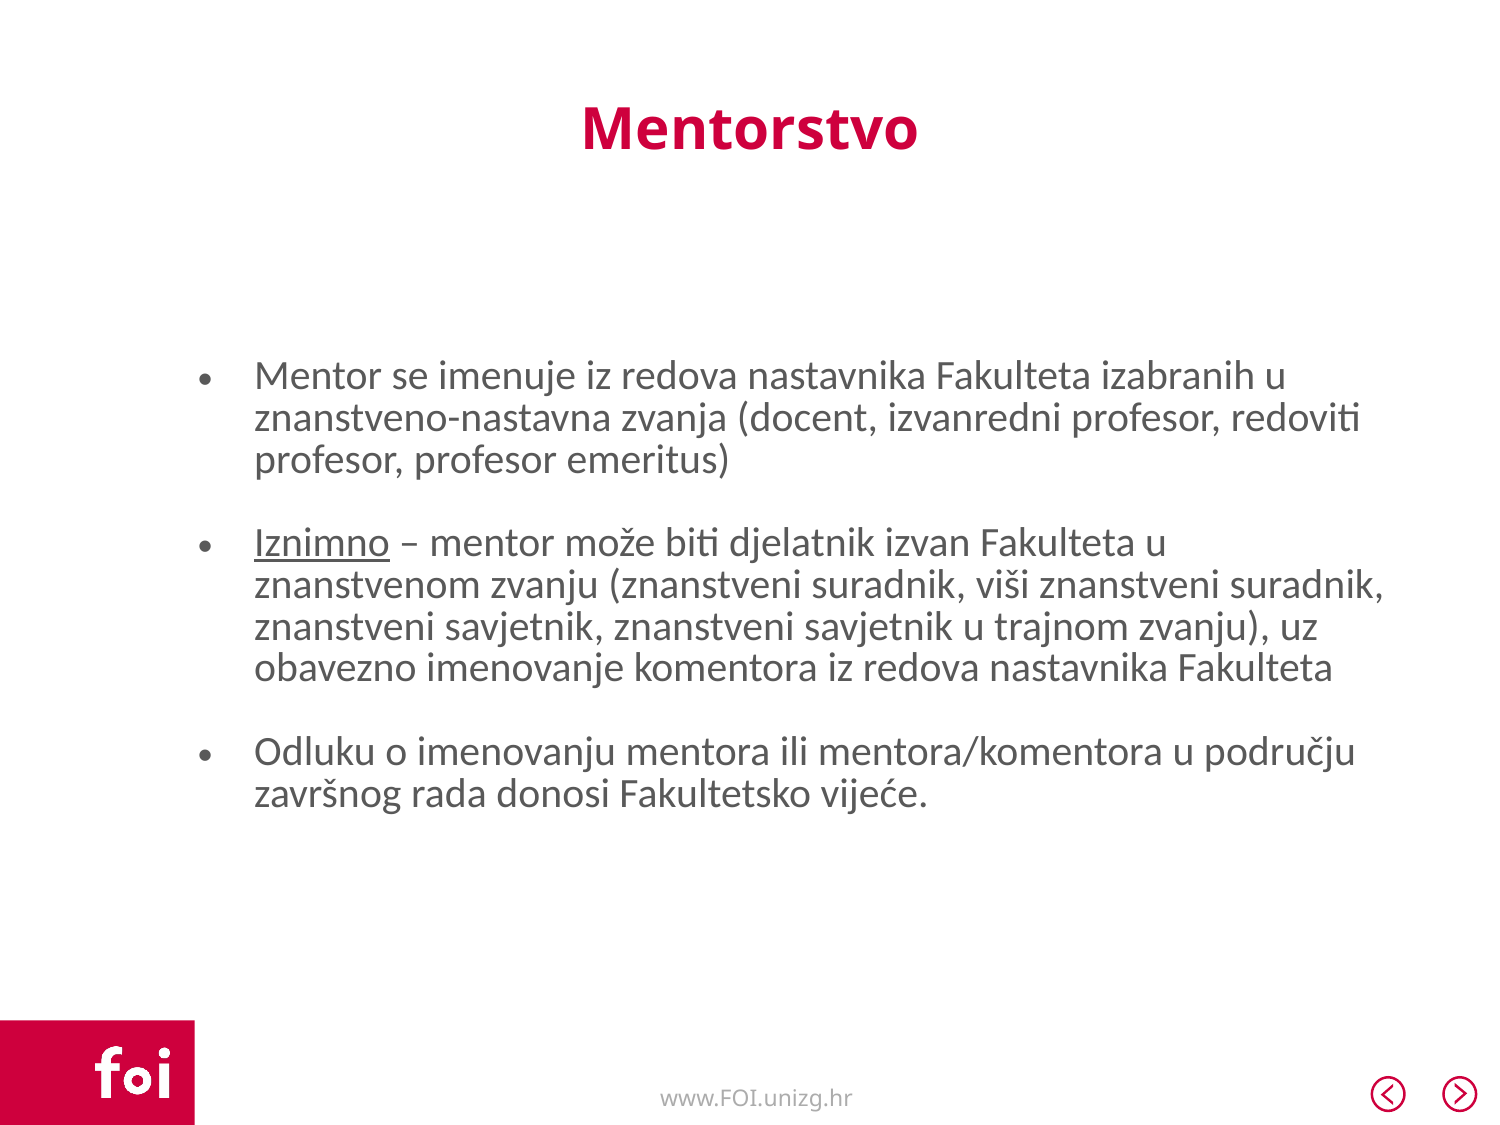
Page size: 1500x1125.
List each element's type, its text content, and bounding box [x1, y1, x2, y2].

title Mentorstvo [103, 59, 1398, 196]
picture [95, 1046, 170, 1098]
table_header Mentor se imenuje iz redova nastavnika Fakulteta izabranih u znanstveno-nastavna zvanja (docent, izvanredni profesor, redoviti profesor, profesor emeritus) Iznimno – mentor može biti djelatnik izvan Fakulteta u znanstvenom zvanju (znanstveni suradnik, viši znanstveni suradnik, znanstveni savjetnik, znanstveni savjetnik u trajnom zvanju), uz obavezno imenovanje komentora iz redova nastavnika Fakulteta Odluku o imenovanju mentora ili mentora/komentora u području završnog rada donosi Fakultetsko vijeće. [189, 322, 1396, 892]
